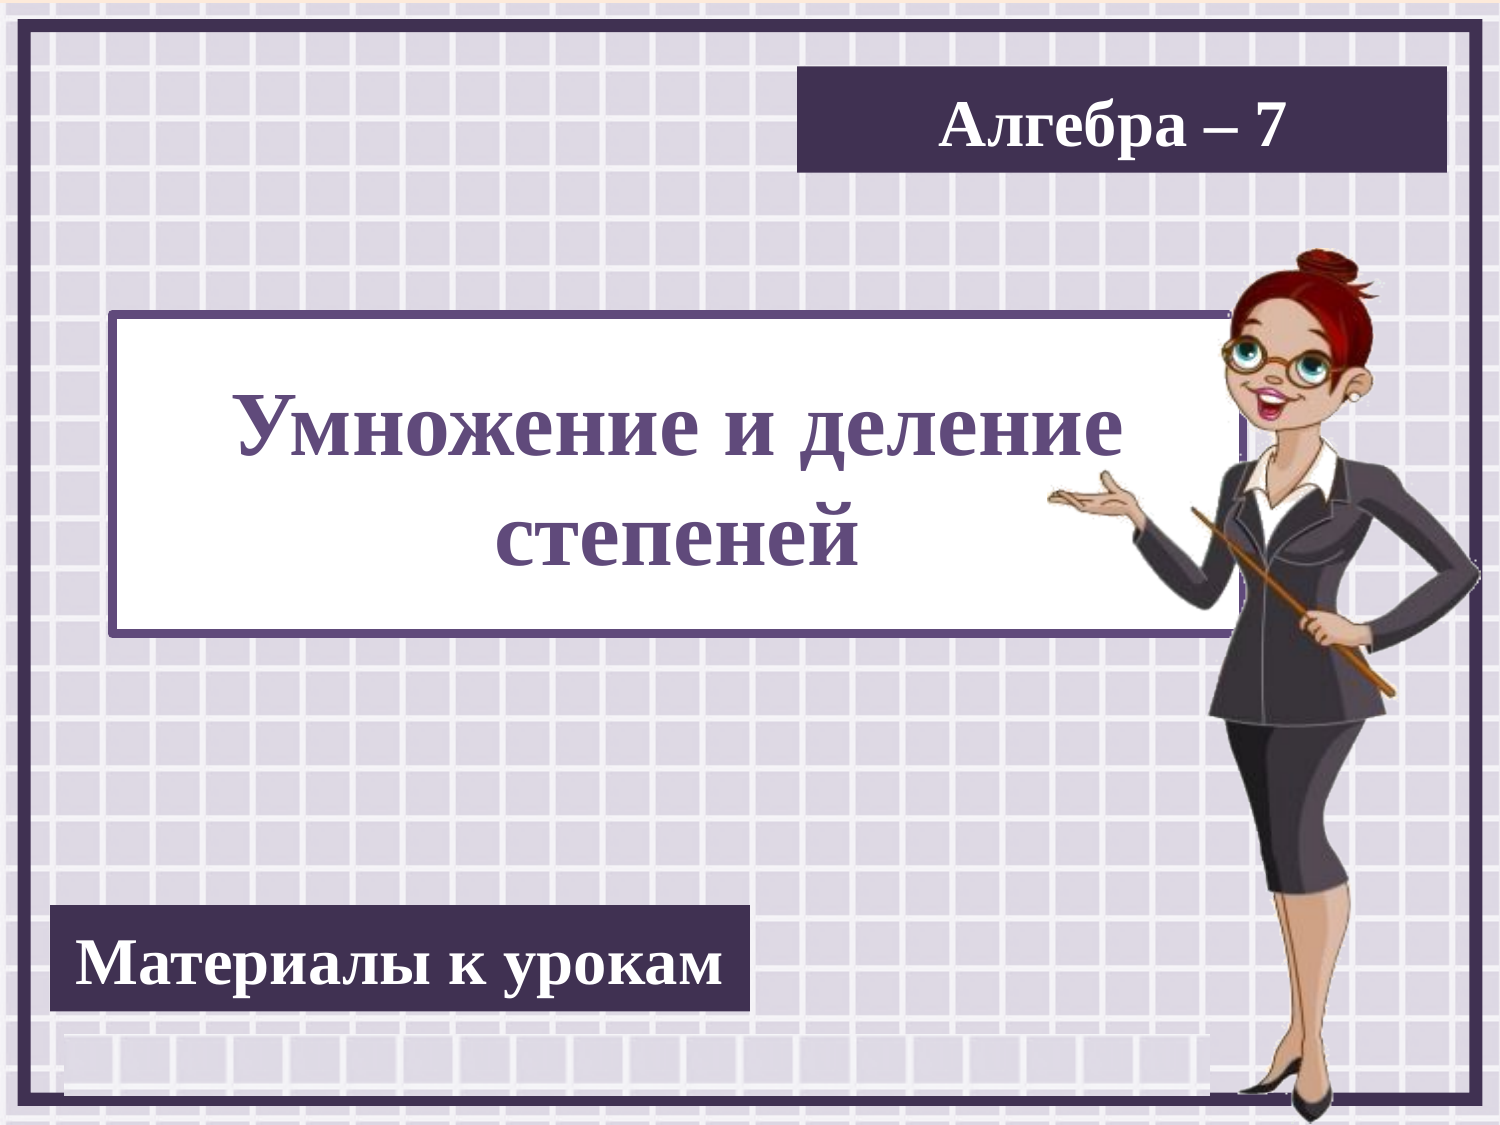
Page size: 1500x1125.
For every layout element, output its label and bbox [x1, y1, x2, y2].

picture [64, 248, 1481, 1124]
